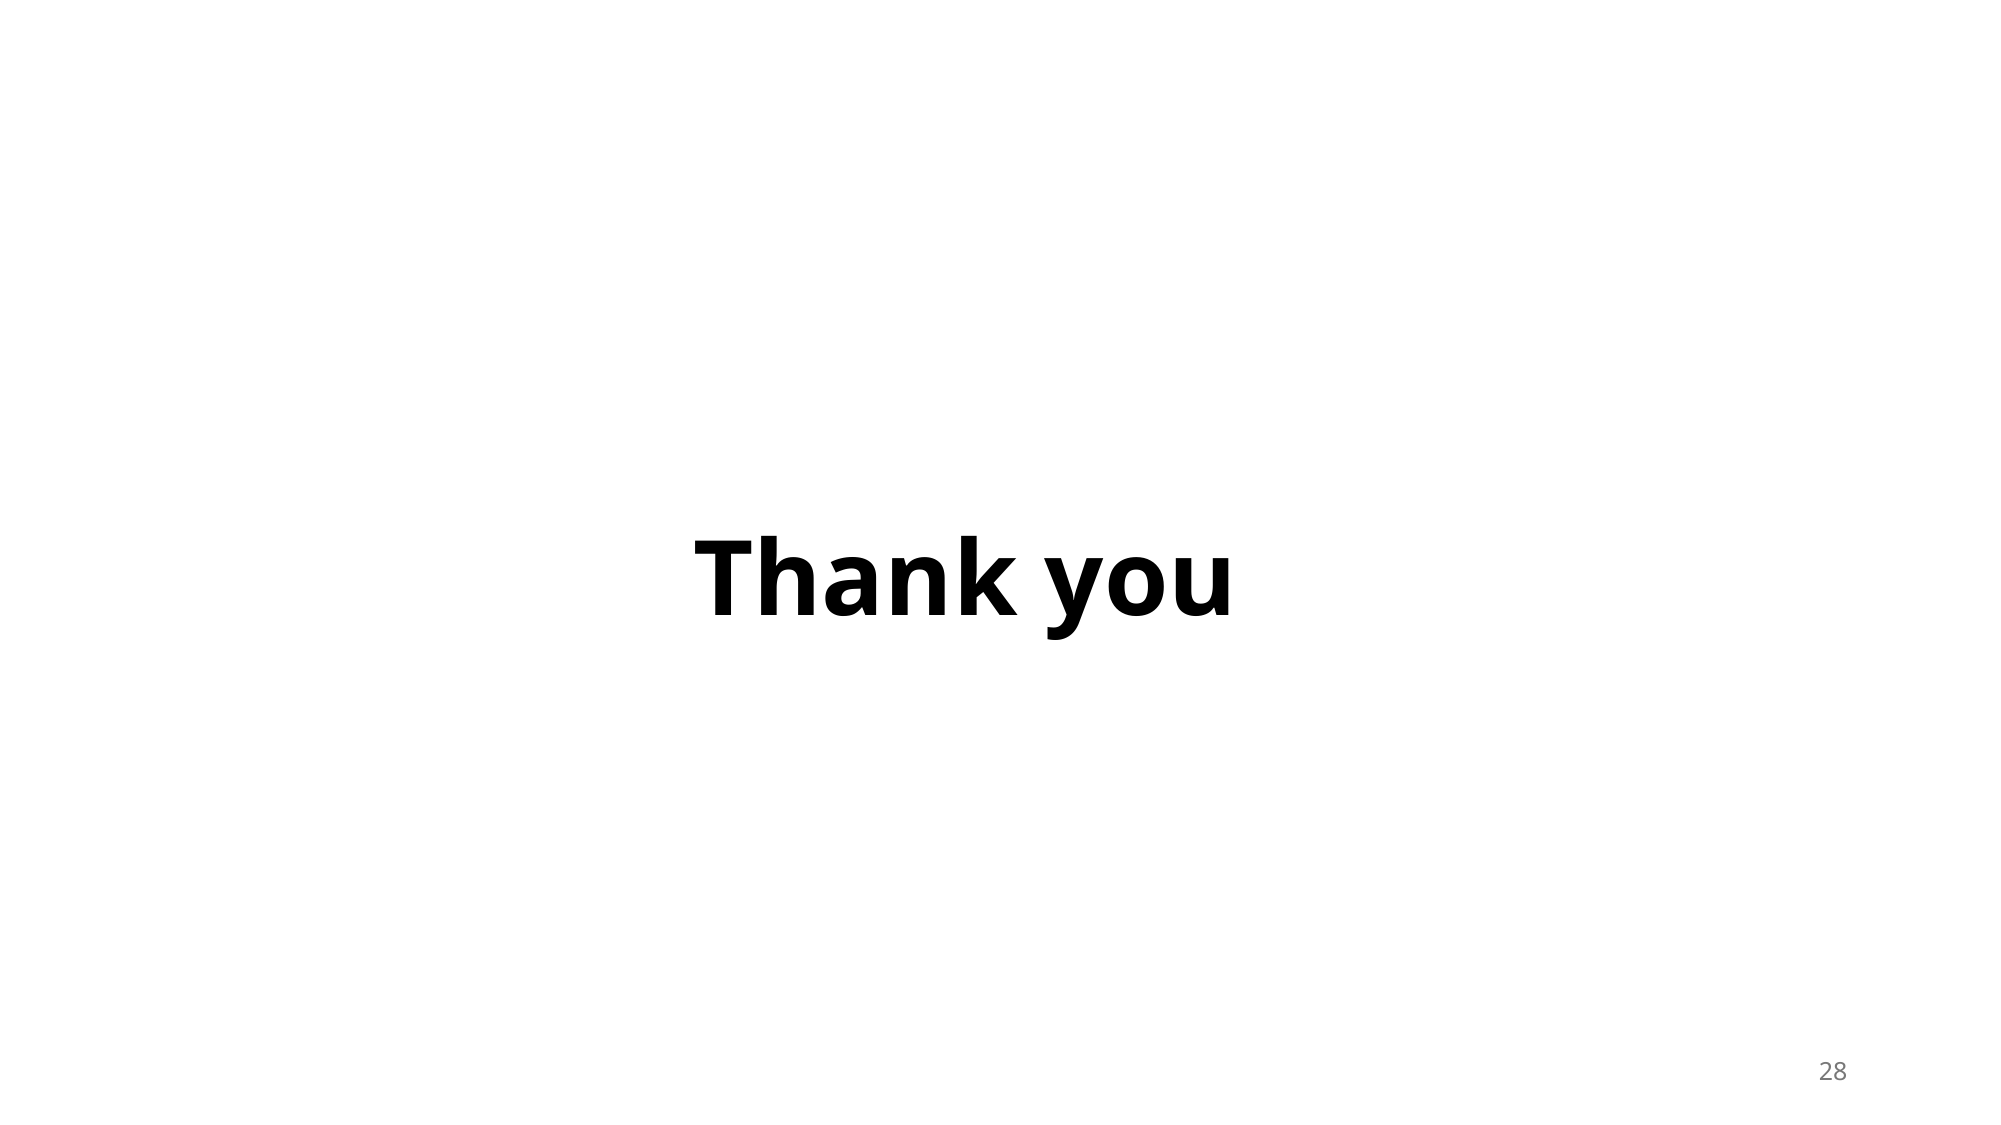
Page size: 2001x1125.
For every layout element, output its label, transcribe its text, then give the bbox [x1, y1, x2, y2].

title Thank you [102, 472, 1828, 691]
slide_number 28 [1412, 1042, 1863, 1103]
